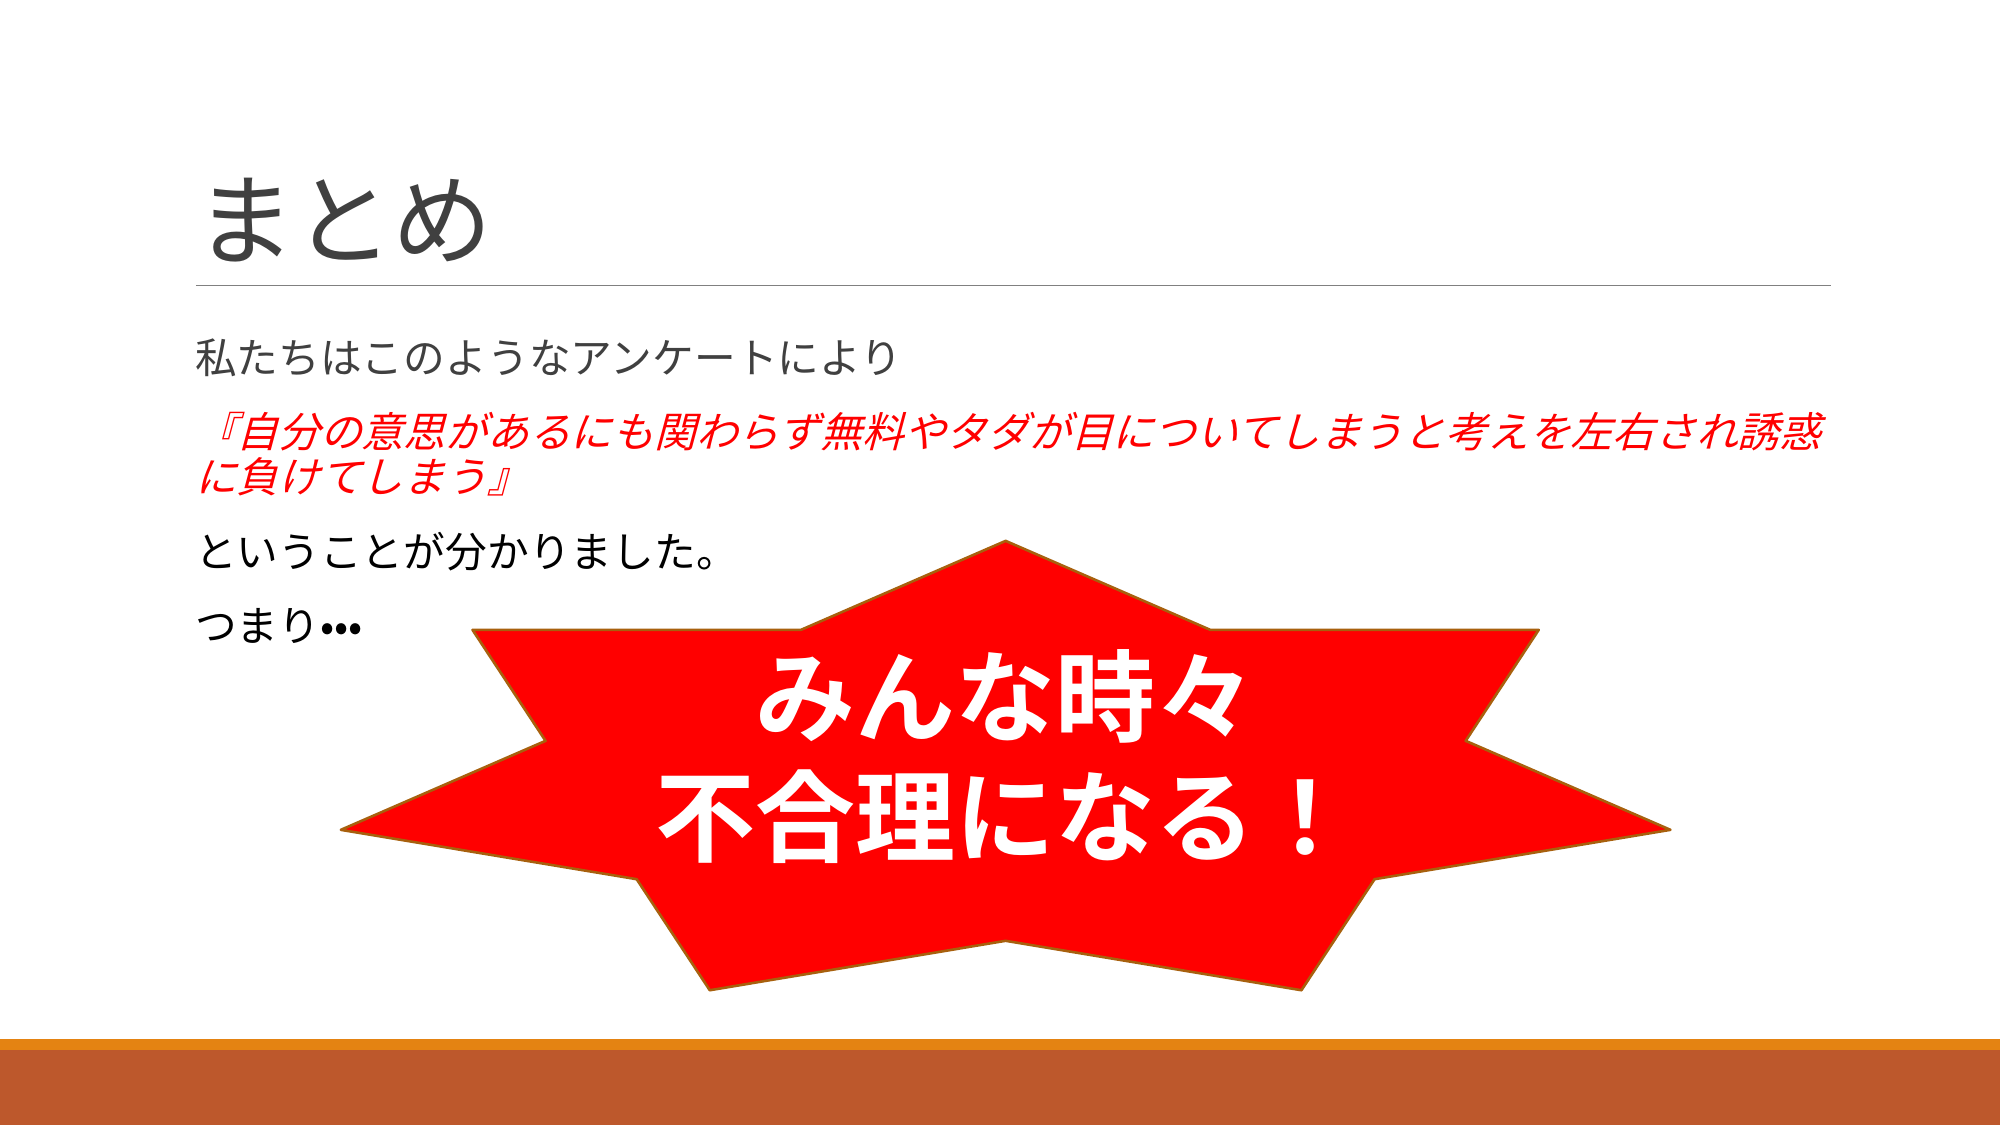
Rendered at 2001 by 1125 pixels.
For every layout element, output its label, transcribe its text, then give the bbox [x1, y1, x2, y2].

list 私たちはこのようなアンケートにより 『自分の意思があるにも関わらず無料やタダが目についてしまうと考えを左右され誘惑に負けてしまう』 ということが分かりました。 つまり・・・ [180, 330, 1830, 991]
text_box みんな時々 不合理になる！ [339, 539, 1672, 992]
title まとめ [180, 47, 1830, 285]
